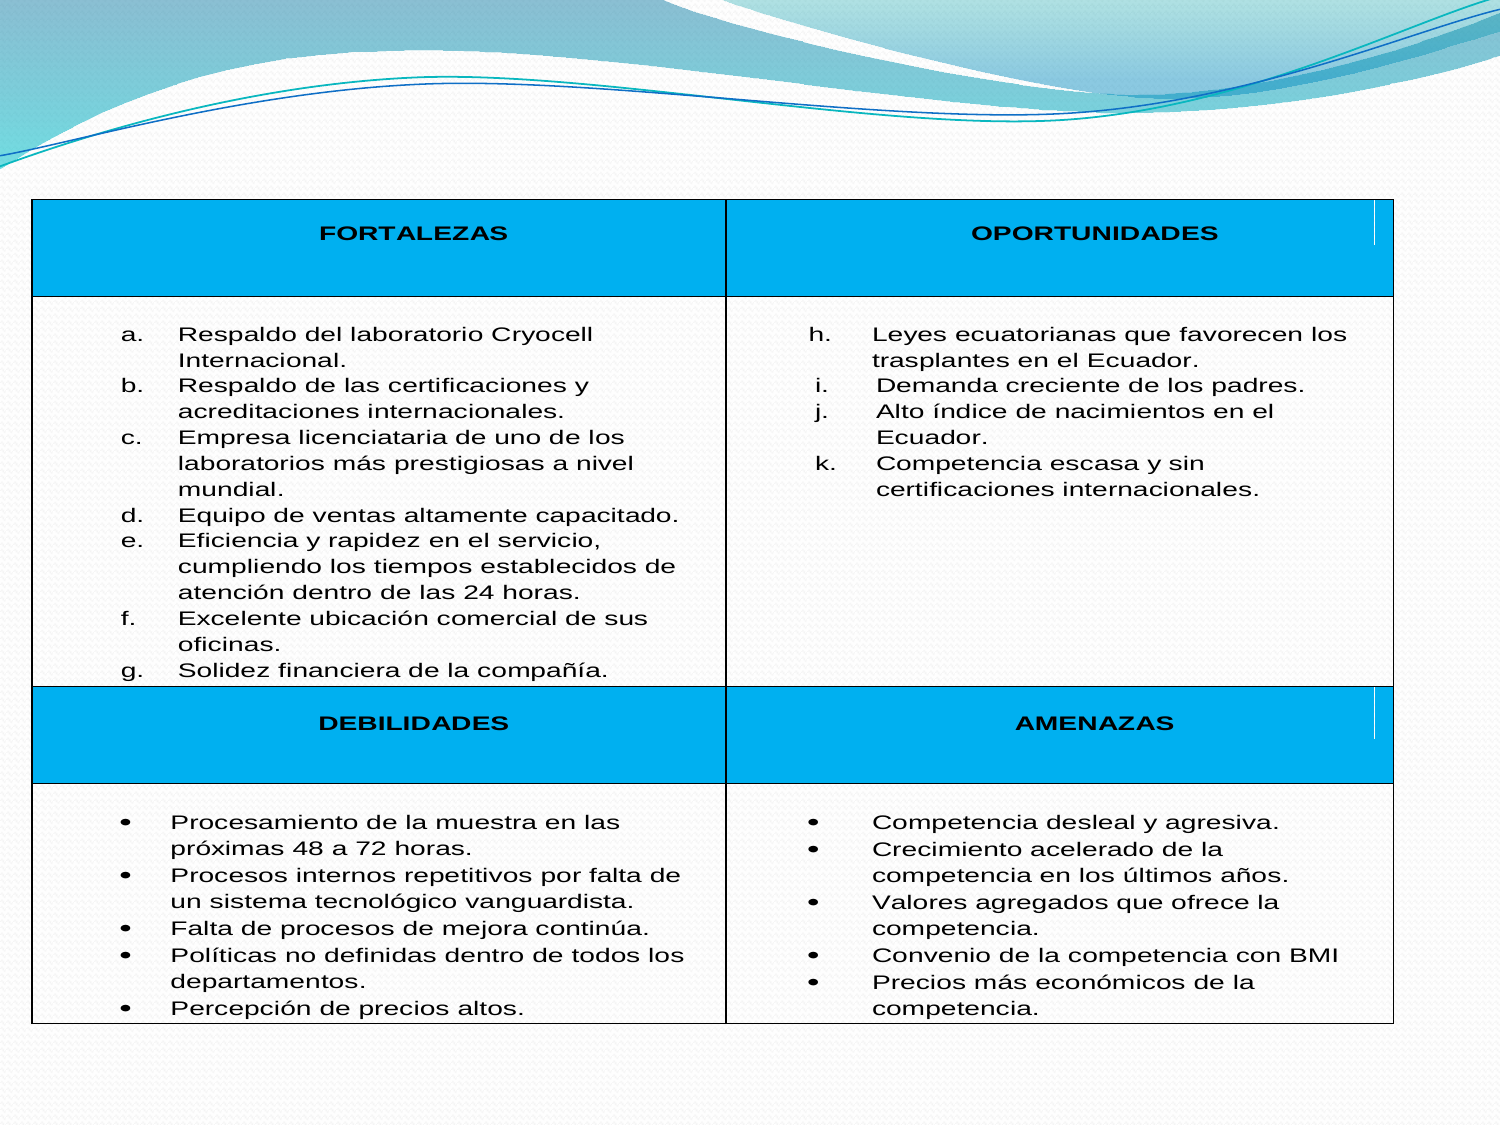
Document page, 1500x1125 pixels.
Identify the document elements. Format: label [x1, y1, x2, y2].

picture [0, 198, 1395, 1059]
